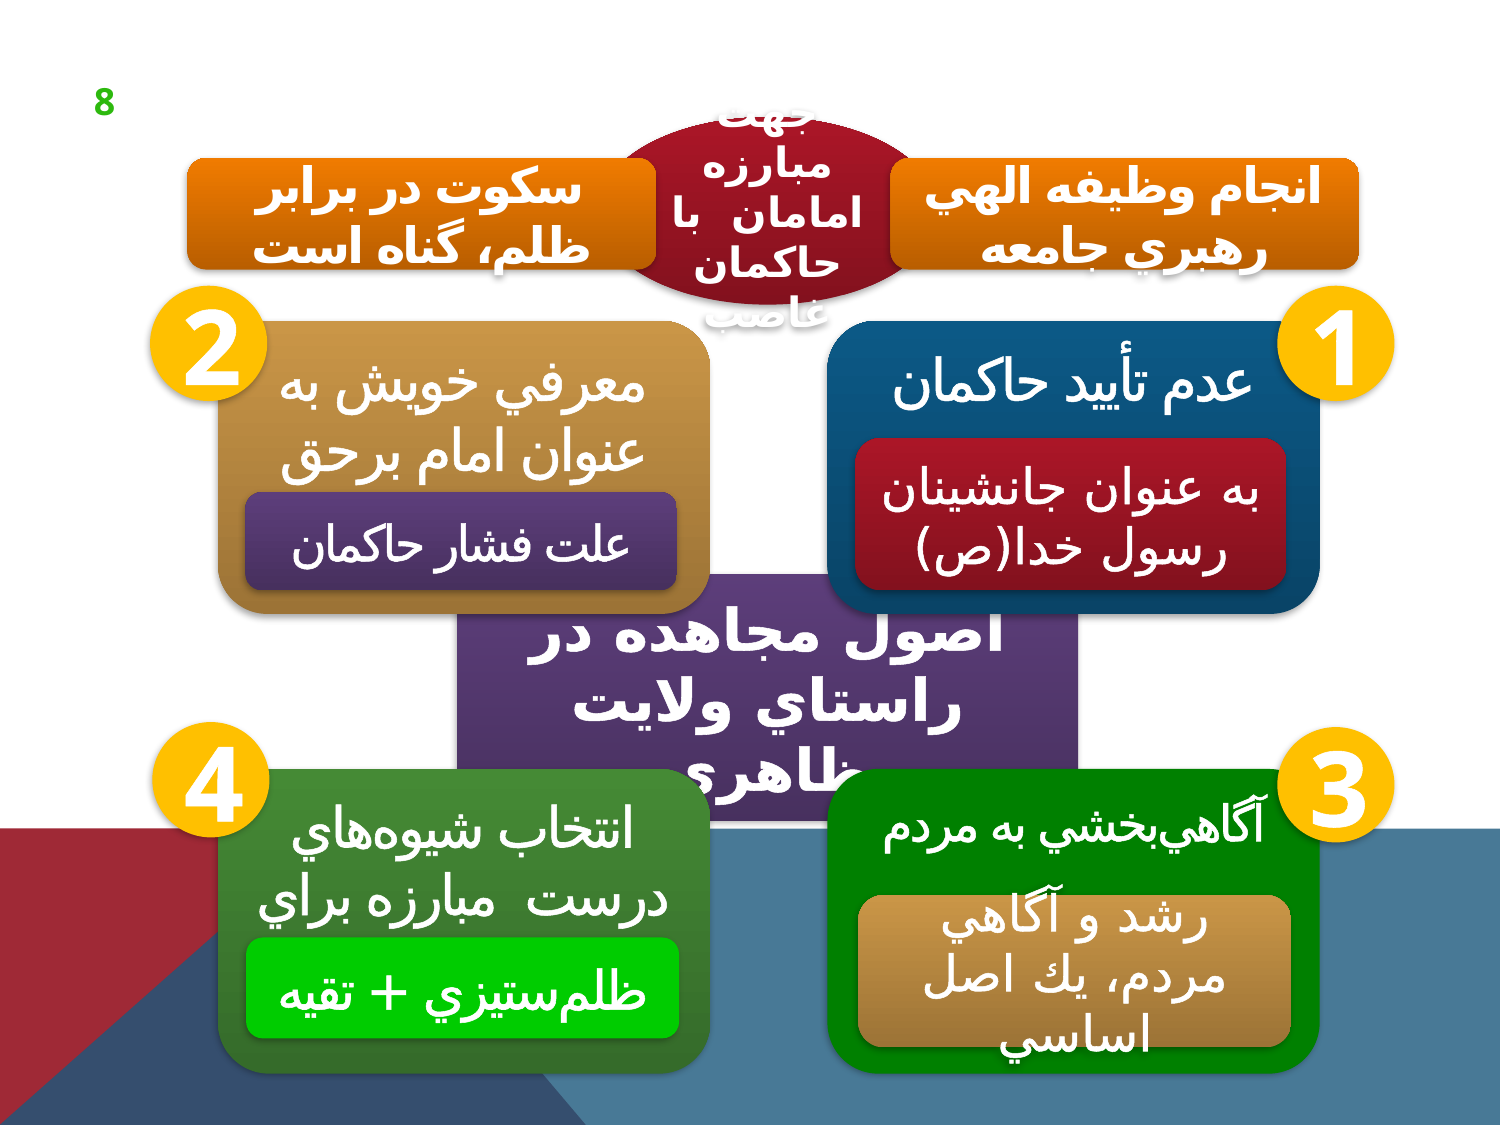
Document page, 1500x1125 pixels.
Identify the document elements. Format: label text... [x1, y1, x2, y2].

text_box سكوت در برابر ظلم، گناه است [187, 157, 657, 270]
text_box جهت مبارزه امامان با حاكمان غاصب [629, 117, 907, 305]
text_box اصول مجاهده در راستاي ولايت ظاهري [457, 574, 1079, 821]
text_box انجام وظيفه الهي رهبري جامعه [890, 157, 1360, 270]
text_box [827, 285, 1395, 614]
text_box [152, 721, 711, 1074]
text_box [149, 285, 711, 614]
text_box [827, 726, 1395, 1074]
